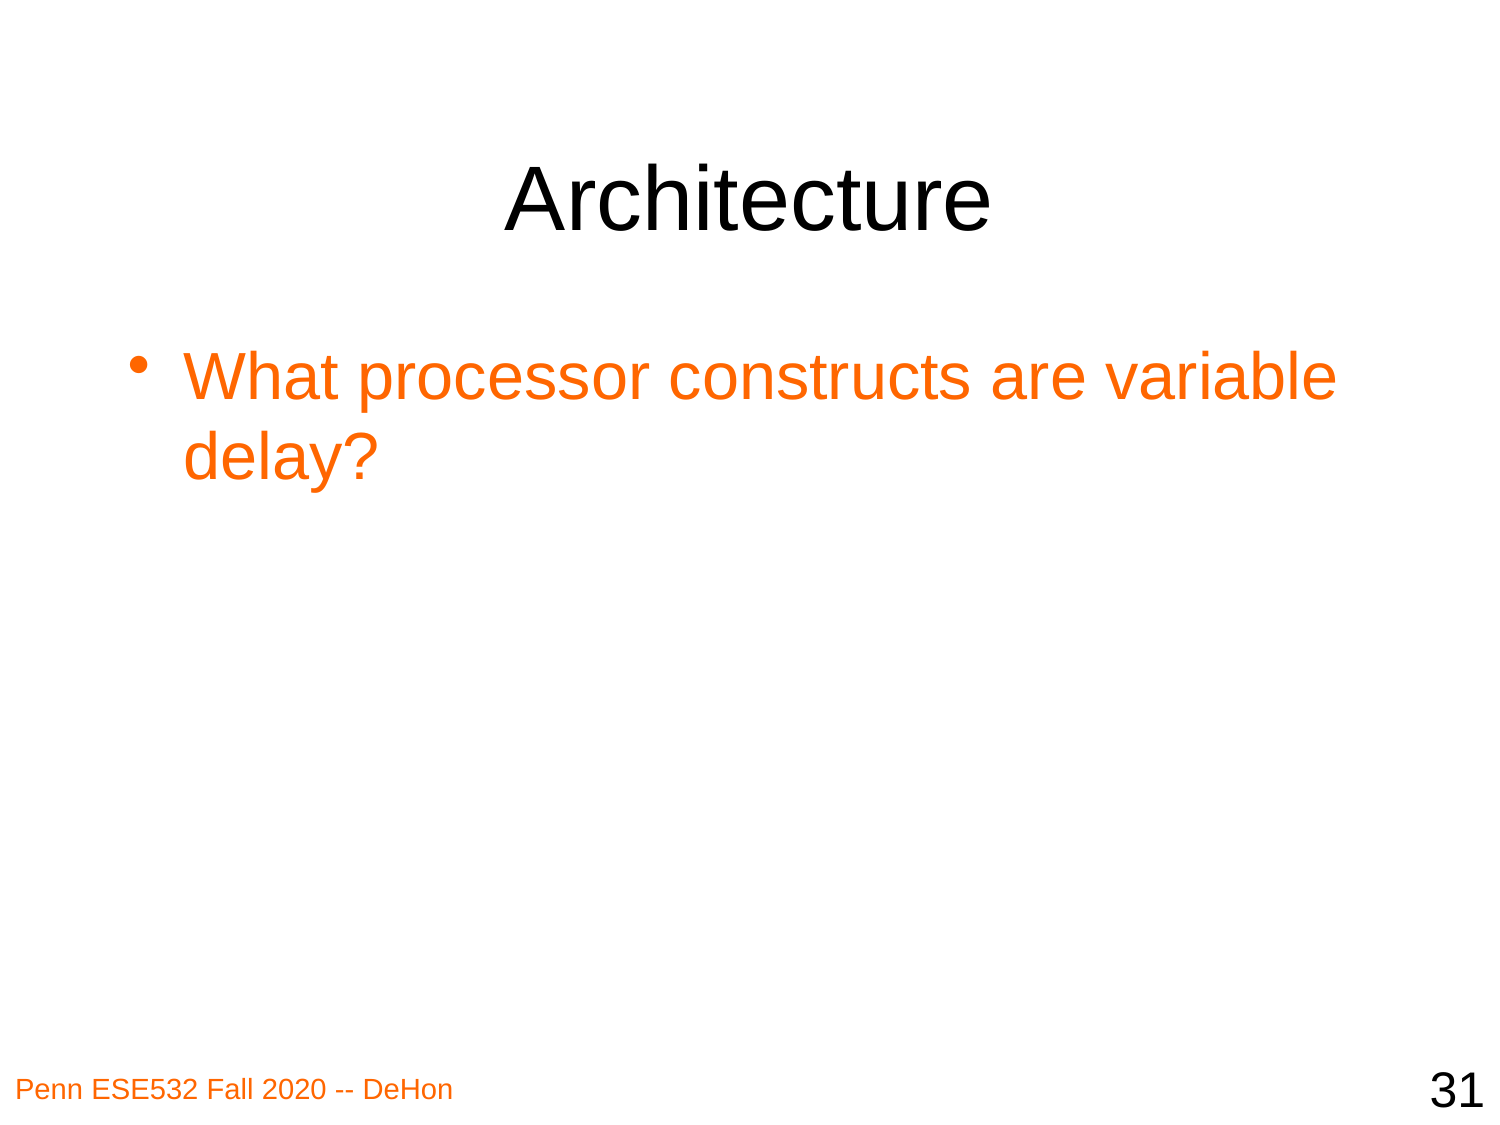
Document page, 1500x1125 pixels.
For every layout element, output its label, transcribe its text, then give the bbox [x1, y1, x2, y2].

slide_number Penn ESE532 Fall 2020 -- DeHon [0, 1062, 576, 1125]
title Architecture [112, 99, 1388, 288]
list What processor constructs are variable delay? [112, 324, 1388, 1001]
slide_number 31 [1187, 1049, 1500, 1125]
